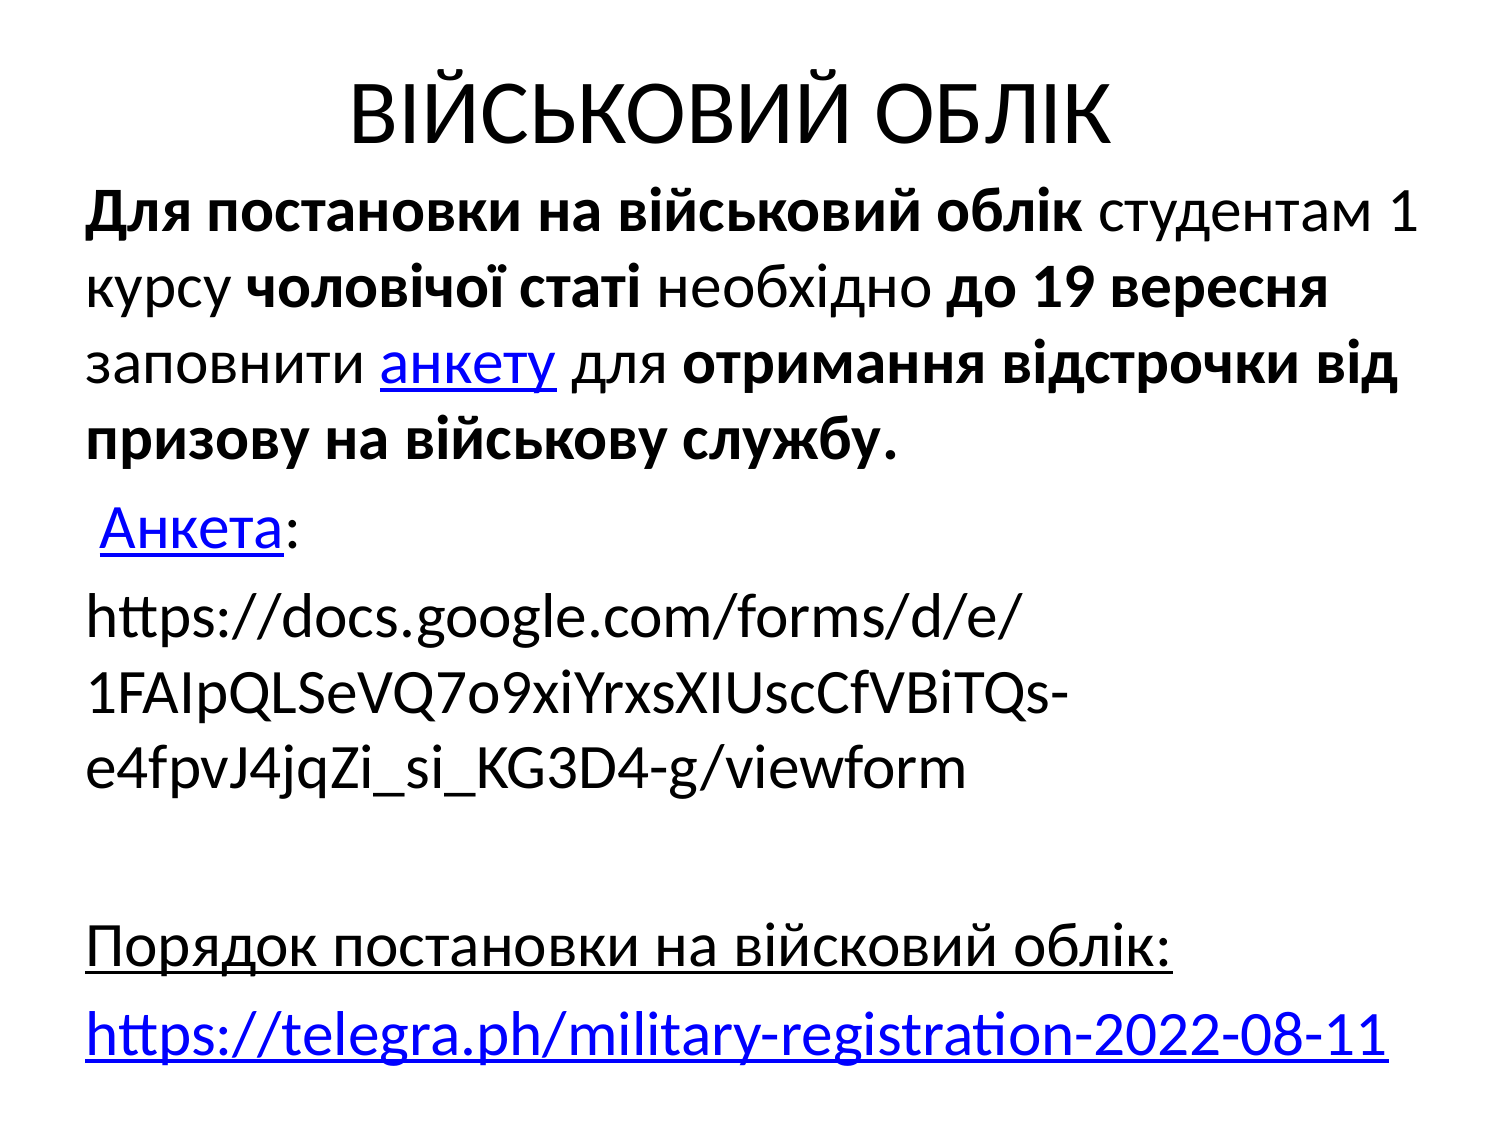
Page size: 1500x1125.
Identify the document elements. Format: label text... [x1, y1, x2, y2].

title ВІЙСЬКОВИЙ ОБЛІК [93, 19, 1369, 160]
subtitle Для постановки на військовий облік студентам 1 курсу чоловічої статі необхідно до 19 вересня заповнити анкету для отримання відстрочки від призову на військову службу. Анкета: https://docs.google.com/forms/d/e/1FAIpQLSeVQ7o9xiYrxsXIUscCfVBiTQs-e4fpvJ4jqZi_si_KG3D4-g/viewform Порядок постановки на війсковий облік: https://telegra.ph/military-registration-2022-08-11 [70, 160, 1442, 1083]
